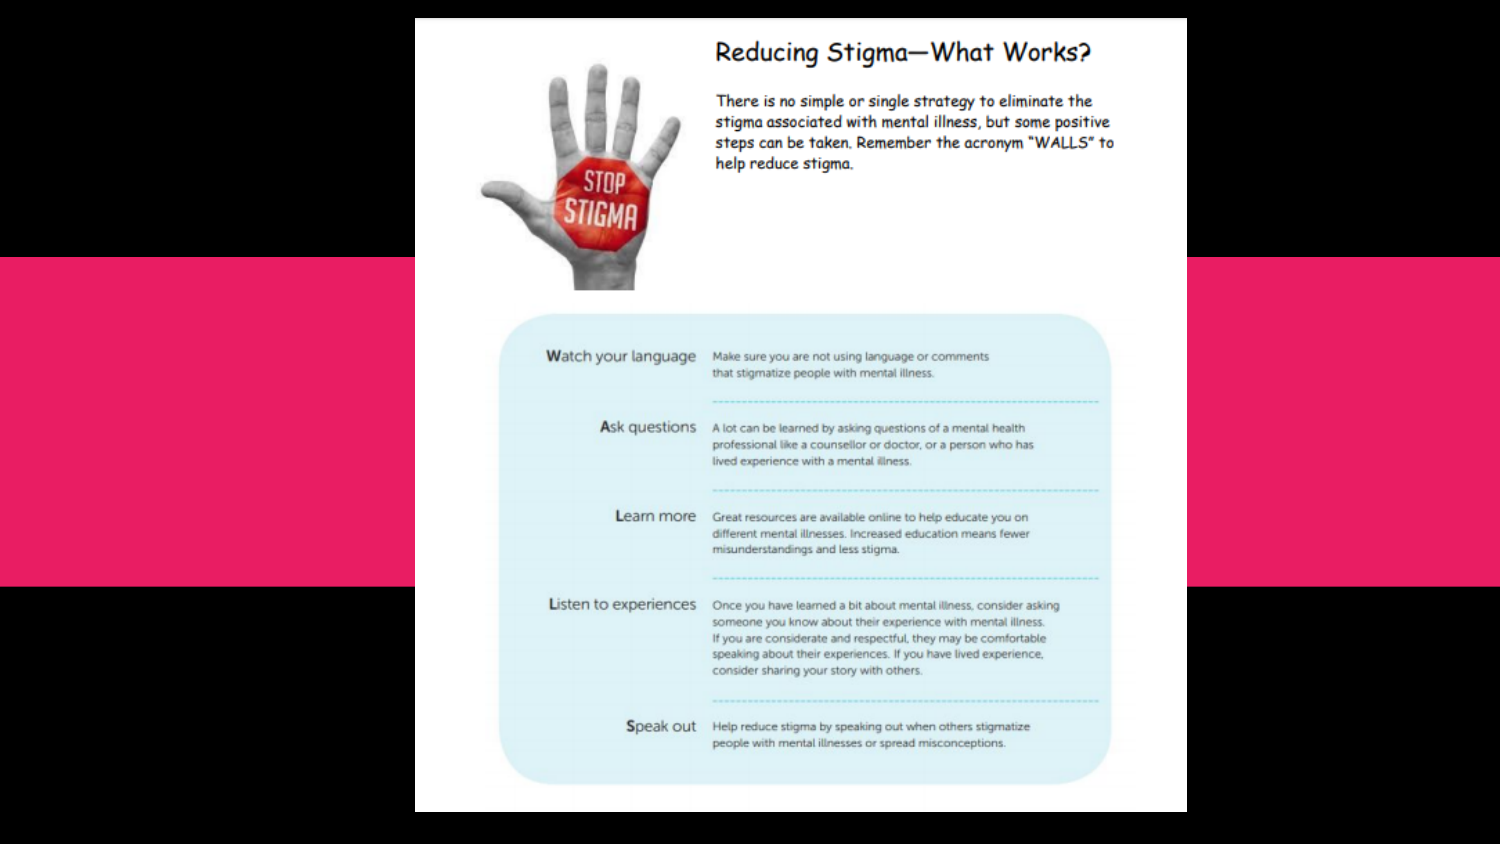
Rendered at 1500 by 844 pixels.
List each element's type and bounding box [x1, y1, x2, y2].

picture [414, 17, 1187, 813]
